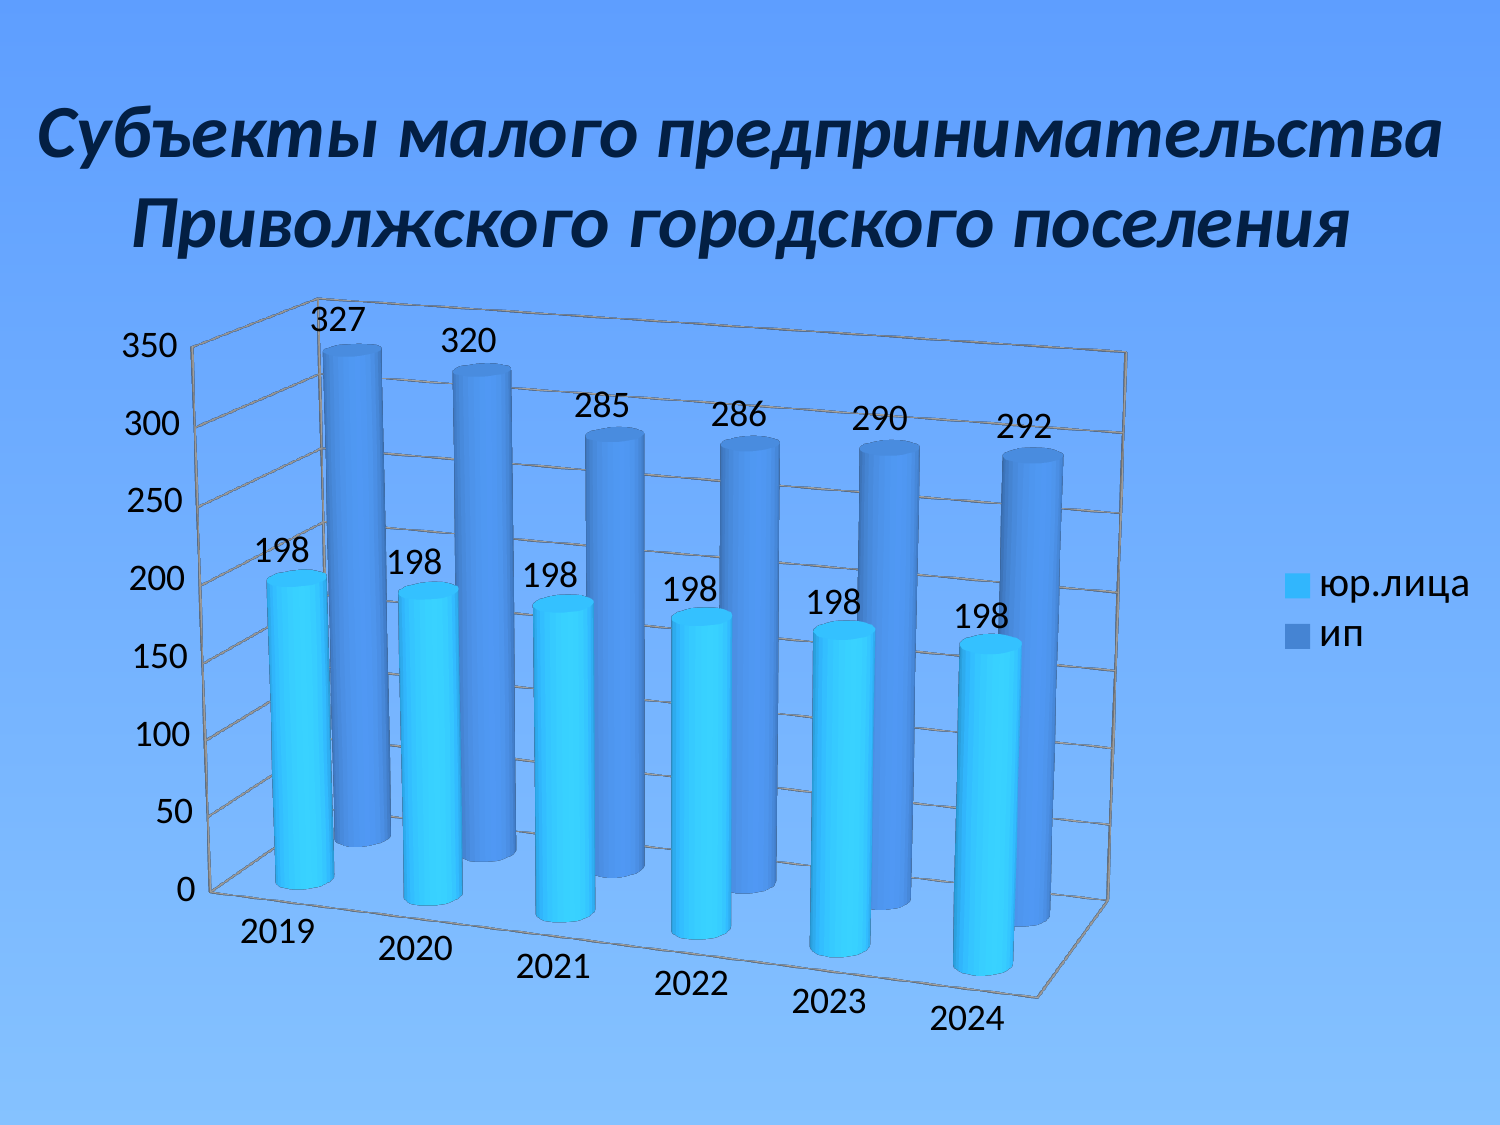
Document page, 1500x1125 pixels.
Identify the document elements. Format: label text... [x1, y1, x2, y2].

title Субъекты малого предпринимательства Приволжского городского поселения [0, 30, 1483, 315]
chart [37, 132, 1498, 1090]
